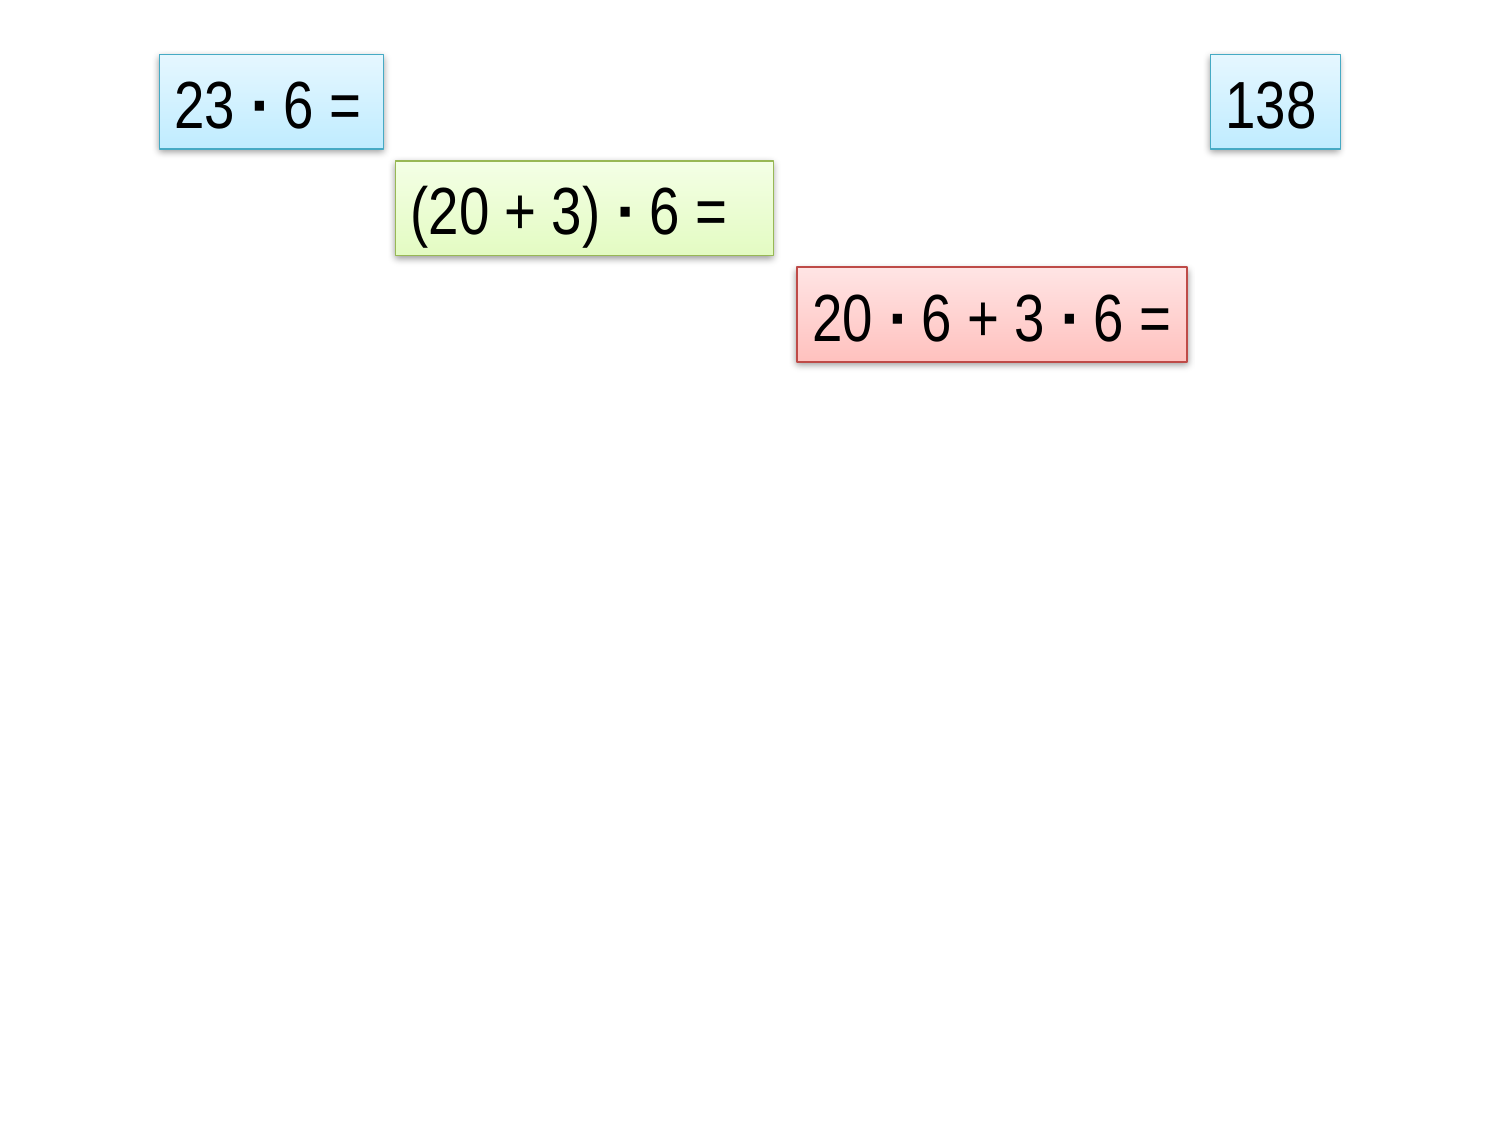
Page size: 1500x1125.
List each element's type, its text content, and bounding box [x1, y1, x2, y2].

text_box 20 ∙ 6 + 3 ∙ 6 = [796, 266, 1188, 363]
text_box 23 ∙ 6 = [159, 54, 384, 150]
text_box (20 + 3) ∙ 6 = [395, 160, 774, 256]
text_box 138 [1210, 54, 1341, 150]
